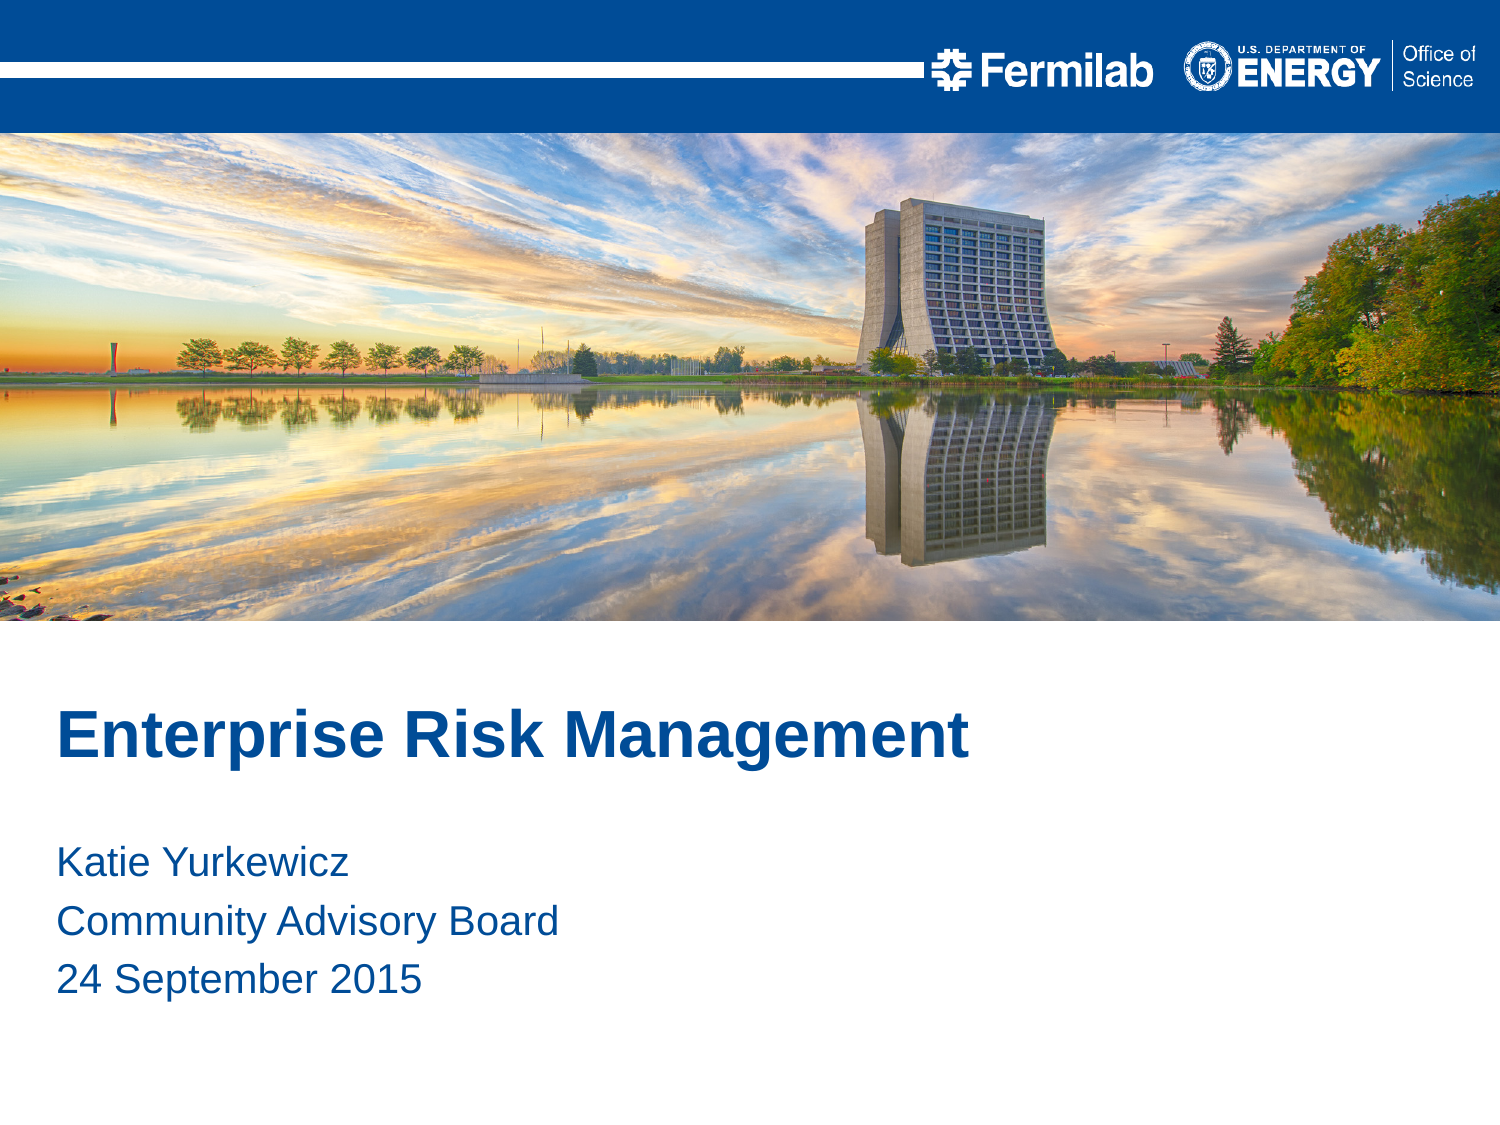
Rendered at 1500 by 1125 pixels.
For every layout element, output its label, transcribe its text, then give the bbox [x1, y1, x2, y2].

picture [0, 133, 1500, 621]
list Enterprise Risk Management [56, 648, 1451, 813]
list Katie Yurkewicz Community Advisory Board 24 September 2015 [56, 827, 1451, 1056]
